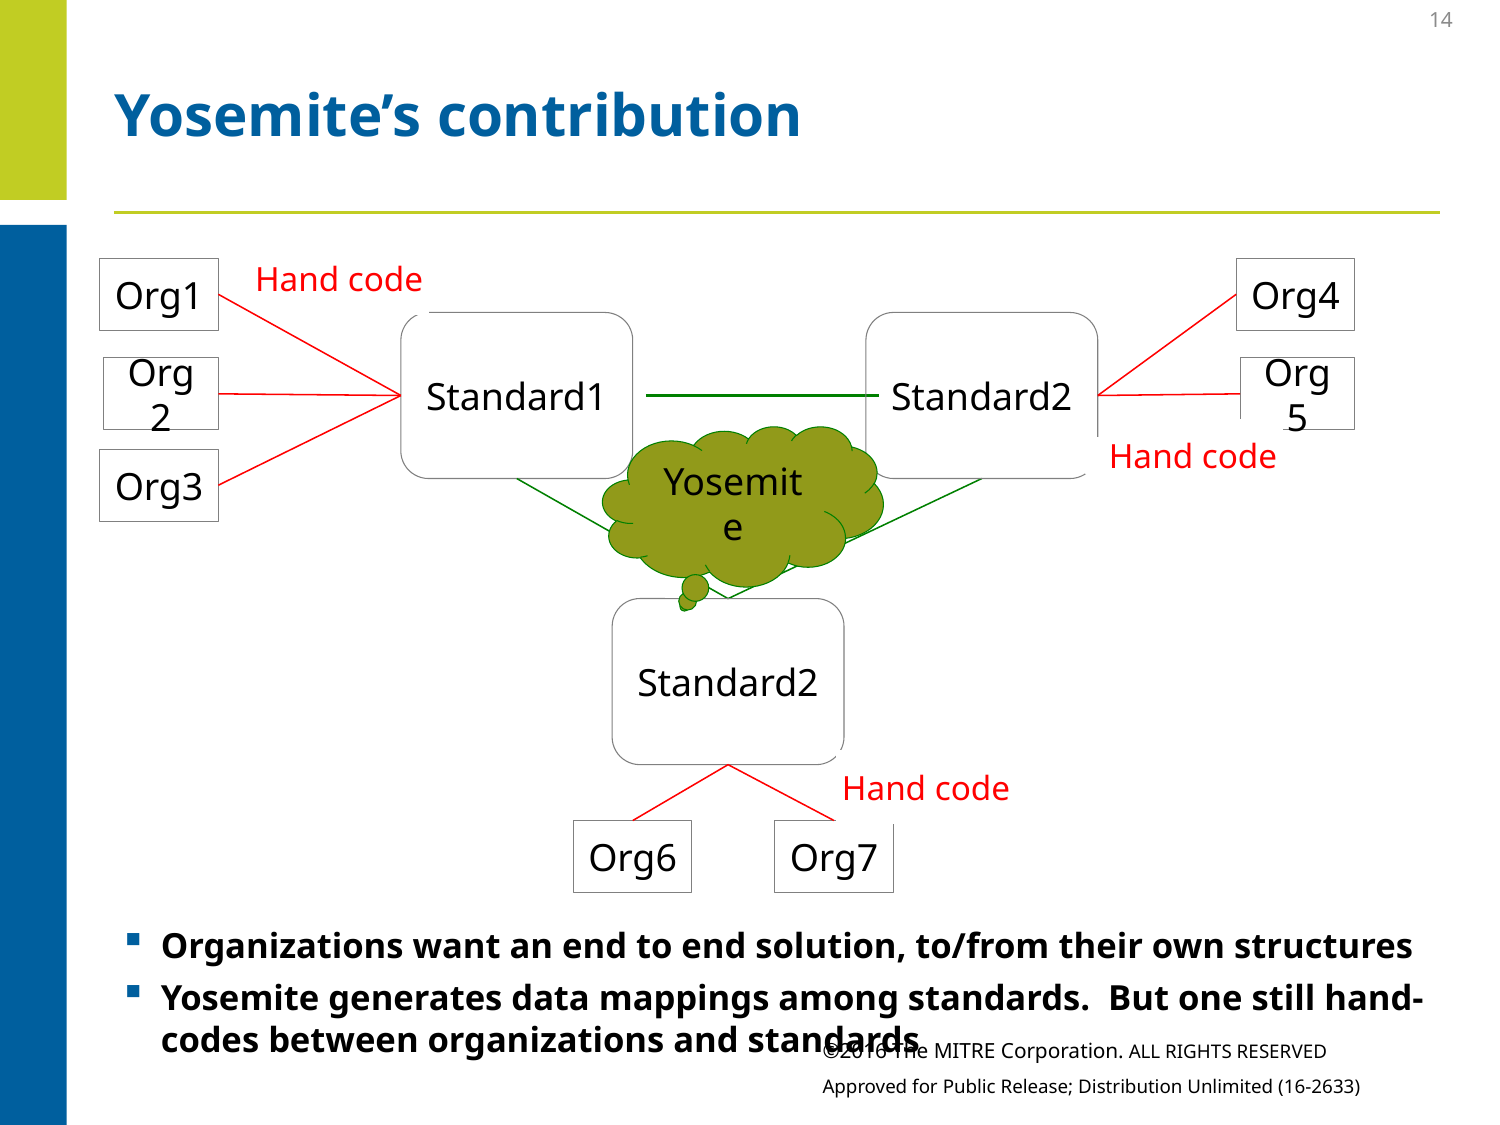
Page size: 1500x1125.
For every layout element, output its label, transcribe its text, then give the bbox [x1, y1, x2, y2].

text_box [218, 395, 402, 486]
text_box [1097, 294, 1237, 393]
title Yosemite’s contribution [99, 37, 1450, 193]
text_box Yosemite [625, 424, 880, 476]
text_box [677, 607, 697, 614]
text_box Org6 [571, 818, 694, 895]
text_box Standard1 [406, 310, 635, 481]
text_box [632, 764, 726, 821]
text_box Hand code [1084, 417, 1303, 494]
text_box Org7 [773, 825, 895, 895]
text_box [729, 478, 982, 599]
text_box Org3 [98, 447, 220, 523]
text_box Hand code [230, 239, 449, 316]
text_box Org4 [1234, 256, 1357, 332]
text_box Hand code [835, 748, 1036, 825]
text_box Standard2 [863, 310, 1100, 481]
text_box Org1 [98, 256, 220, 332]
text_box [727, 764, 835, 821]
slide_number 14 [1386, 12, 1468, 43]
text_box Org2 [102, 356, 212, 432]
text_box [218, 294, 402, 393]
text_box Org5 [1238, 356, 1357, 432]
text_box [516, 478, 729, 599]
text_box Standard2 [610, 607, 847, 766]
list Organizations want an end to end solution, to/from their own structures Yosemite generates data mappings among standards. But one still hand-codes between organizations and standards [108, 916, 1442, 1096]
